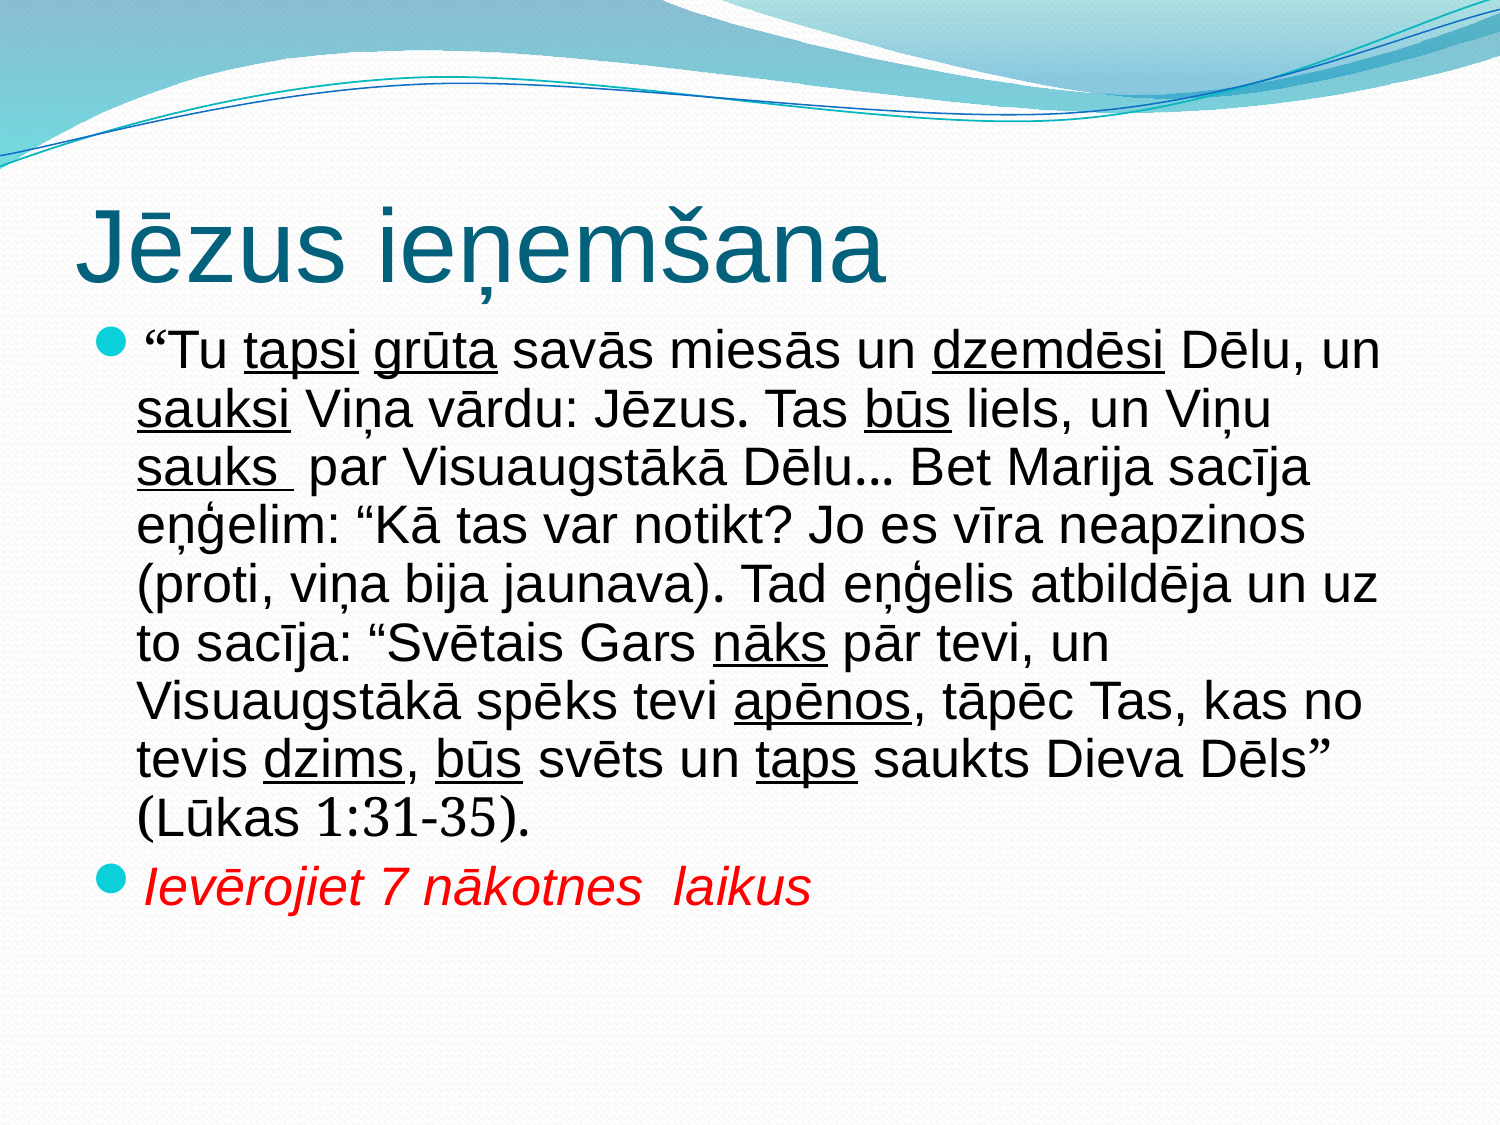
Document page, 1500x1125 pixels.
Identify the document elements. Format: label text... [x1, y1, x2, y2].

list “Tu tapsi grūta savās miesās un dzemdēsi Dēlu, un sauksi Viņa vārdu: Jēzus. Tas būs liels, un Viņu sauks par Visuaugstākā Dēlu... Bet Marija sacīja eņģelim: “Kā tas var notikt? Jo es vīra neapzinos (proti, viņa bija jaunava). Tad eņģelis atbildēja un uz to sacīja: “Svētais Gars nāks pār tevi, un Visuaugstākā spēks tevi apēnos, tāpēc Tas, kas no tevis dzims, būs svēts un taps saukts Dieva Dēls” (Lūkas 1:31-35). Ievērojiet 7 nākotnes laikus [76, 314, 1428, 1035]
title Jēzus ieņemšana [74, 115, 1426, 304]
